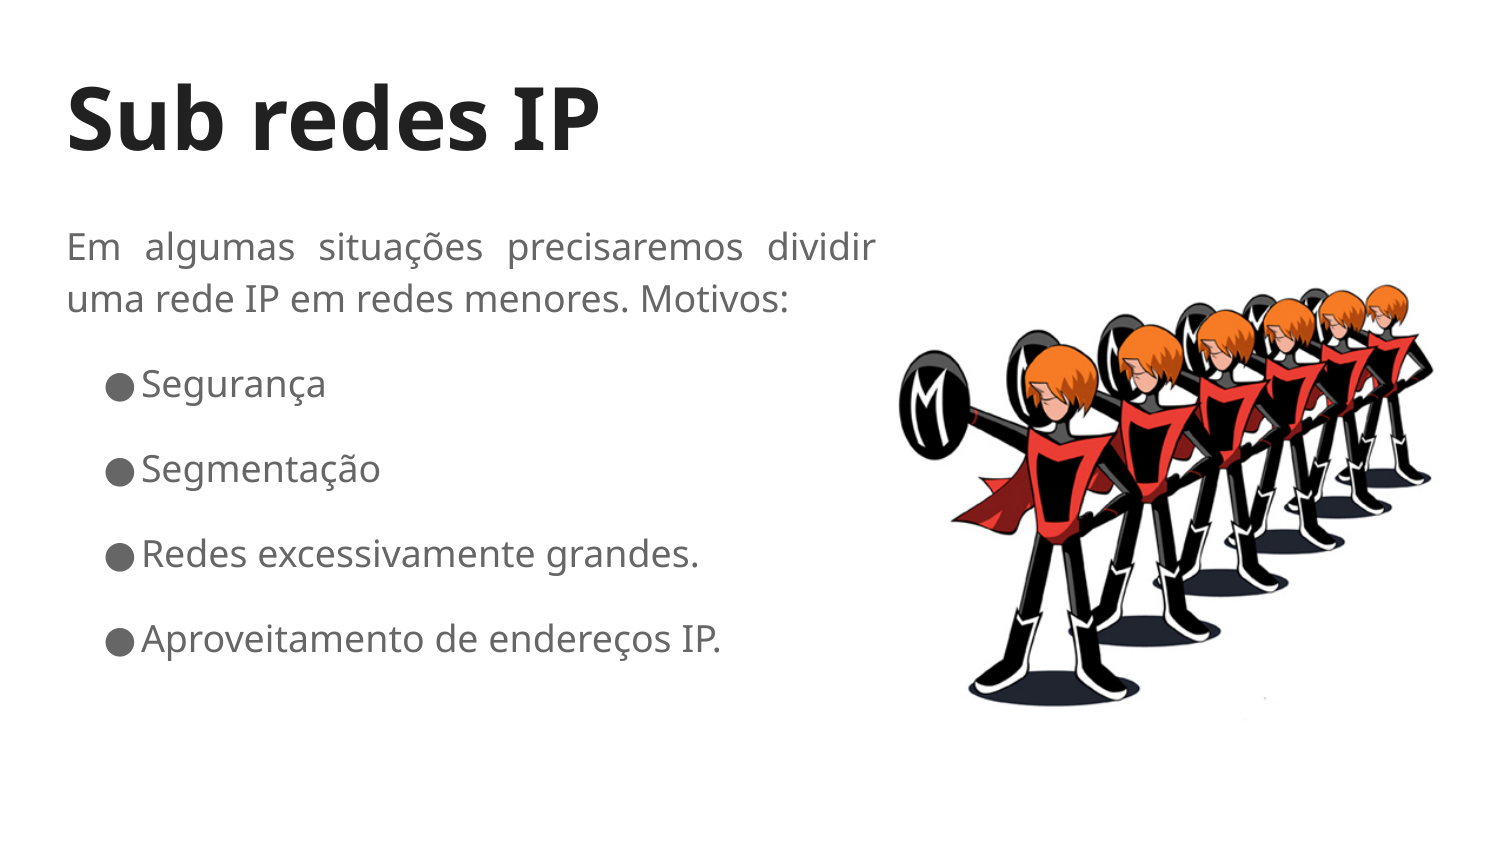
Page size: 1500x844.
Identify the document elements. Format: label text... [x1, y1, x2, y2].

list Em algumas situações precisaremos dividir uma rede IP em redes menores. Motivos: Segurança Segmentação Redes excessivamente grandes. Aproveitamento de endereços IP. [51, 201, 893, 750]
picture [892, 277, 1451, 722]
title Sub redes IP [51, 48, 1449, 180]
